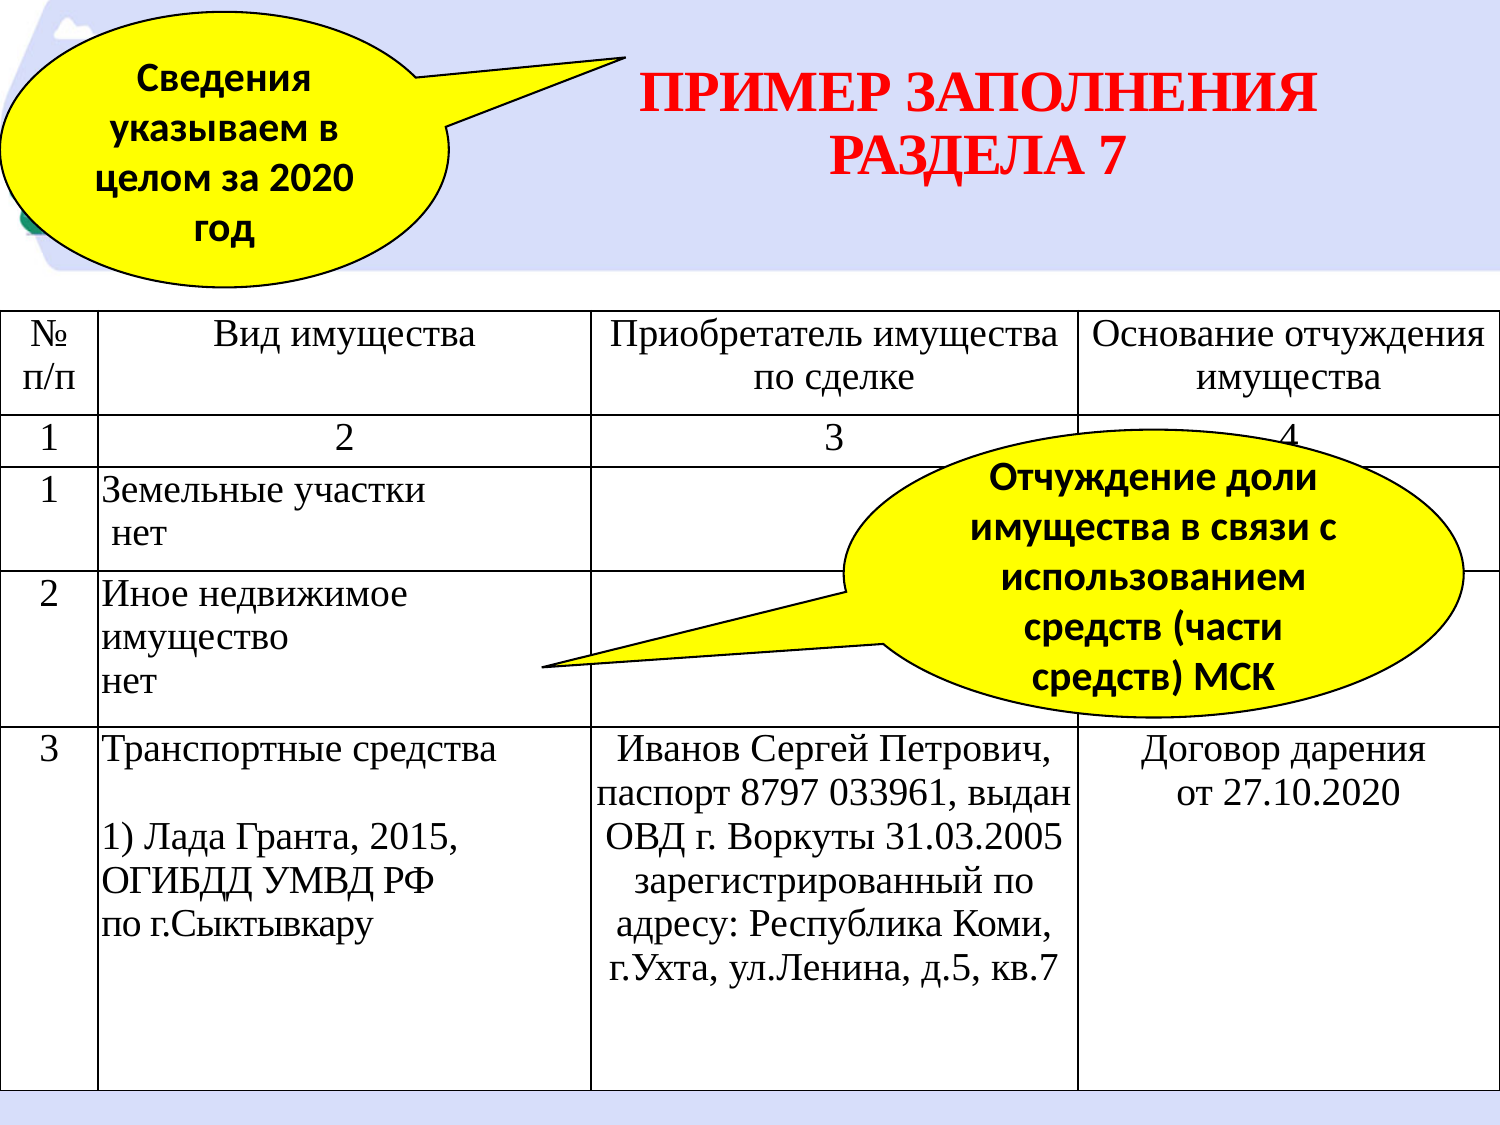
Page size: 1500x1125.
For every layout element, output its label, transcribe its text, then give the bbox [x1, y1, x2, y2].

title ПРИМЕР ЗАПОЛНЕНИЯ РАЗДЕЛА 7 [513, 50, 1444, 199]
text_box Отчуждение доли имущества в связи с использованием средств (части средств) МСК [541, 428, 1465, 719]
table_cell [592, 646, 1077, 726]
table_cell [1370, 468, 1499, 570]
table_header Основание отчуждения имущества [1079, 312, 1499, 414]
table_cell [592, 572, 844, 653]
table_header № п/п [1, 312, 97, 414]
table_cell 2 [1, 572, 97, 726]
table_header Вид имущества [99, 312, 590, 414]
slide_number 50 [1059, 1091, 1397, 1103]
picture [0, 1091, 1500, 1125]
table_cell 3 [592, 416, 1077, 466]
picture [0, 0, 1500, 310]
table_cell Договор дарения от 27.10.2020 [1079, 728, 1499, 1090]
table_cell 3 [1, 728, 97, 1090]
text_box Сведения указываем в целом за 2020 год [0, 10, 627, 289]
table_cell Земельные участки нет [99, 468, 590, 570]
table_cell 2 [99, 416, 590, 466]
table_cell Иванов Сергей Петрович, паспорт 8797 033961, выдан ОВД г. Воркуты 31.03.2005 зарегистрированный по адресу: Республика Коми, г.Ухта, ул.Ленина, д.5, кв.7 [592, 728, 1077, 1090]
table_cell Транспортные средства 1) Лада Гранта, 2015, ОГИБДД УМВД РФ по г.Сыктывкару [99, 728, 590, 1090]
table_cell 4 [1079, 416, 1499, 466]
table_cell 1 [1, 468, 97, 570]
table_cell 1 [1, 416, 97, 466]
table_cell [592, 468, 938, 570]
table_cell Иное недвижимое имущество нет [99, 572, 590, 726]
table_cell [1079, 572, 1499, 726]
table_header Приобретатель имущества по сделке [592, 312, 1077, 414]
